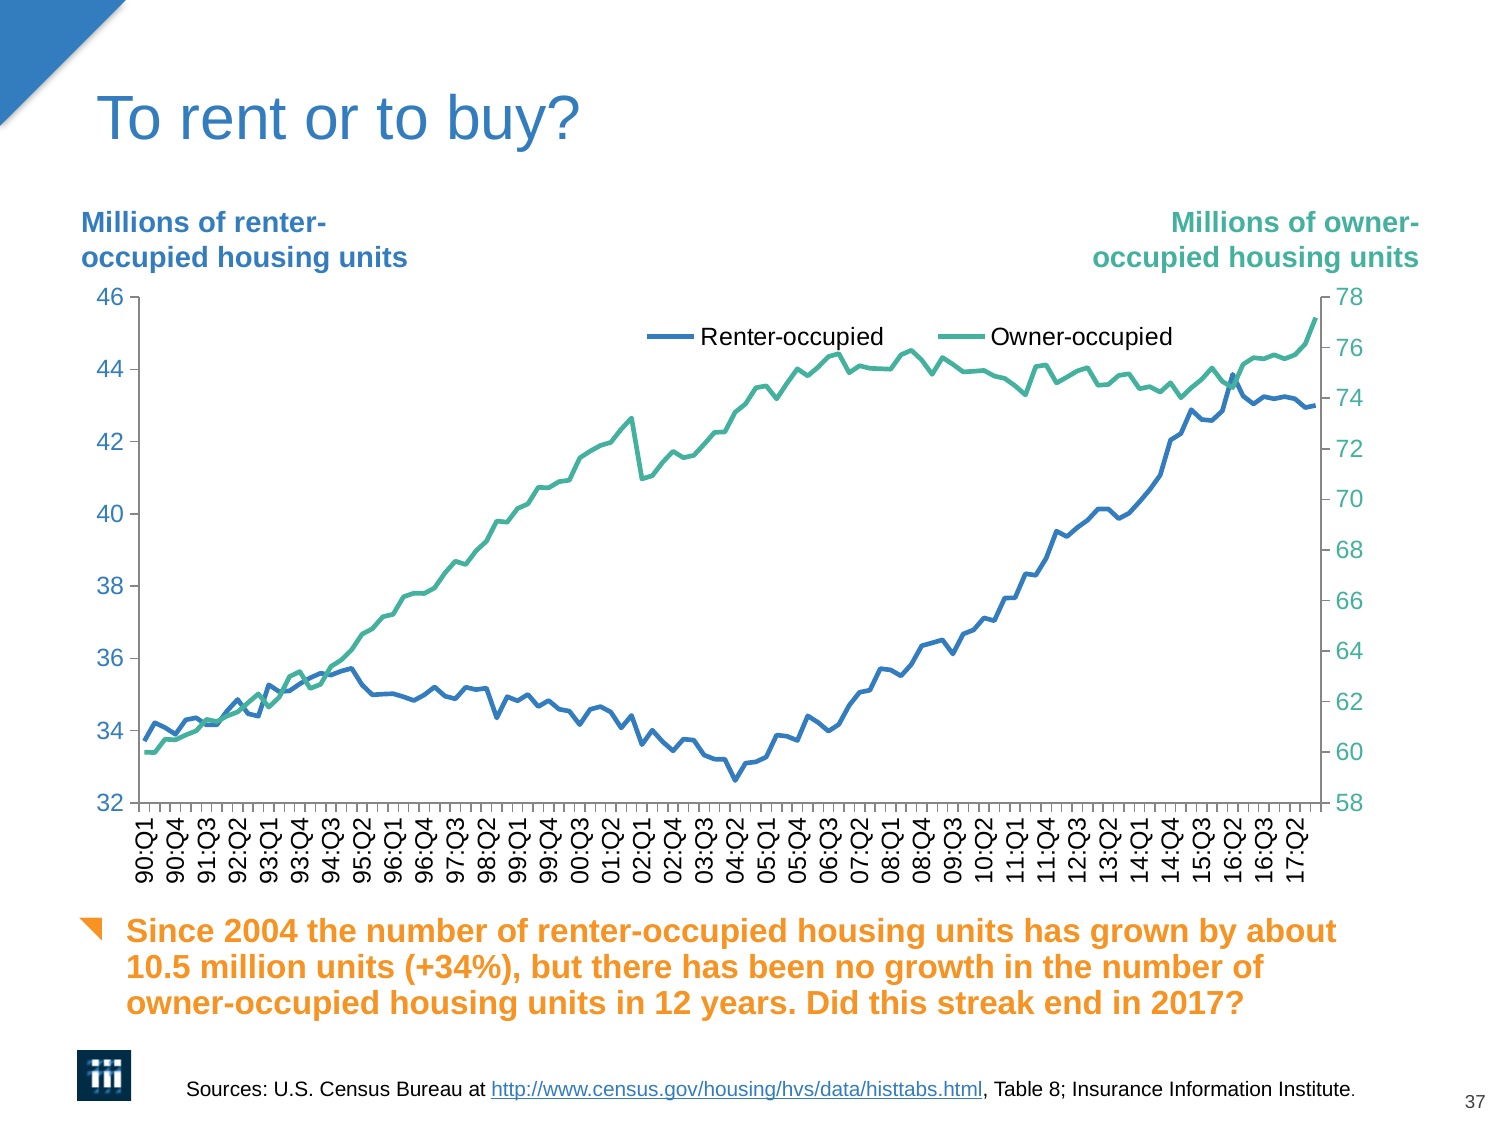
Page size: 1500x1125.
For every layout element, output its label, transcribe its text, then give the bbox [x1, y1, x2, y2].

text_box Millions of owner-occupied housing units [1039, 195, 1435, 281]
text_box Since 2004 the number of renter-occupied housing units has grown by about 10.5 million units (+34%), but there has been no growth in the number of owner-occupied housing units in 12 years. Did this streak end in 2017? [64, 929, 1376, 1028]
chart [54, 241, 1398, 921]
title To rent or to buy? [81, 45, 1450, 161]
list Sources: U.S. Census Bureau at http://www.census.gov/housing/hvs/data/histtabs.html, Table 8; Insurance Information Institute. [186, 1032, 1446, 1101]
text_box Millions of renter-occupied housing units [66, 195, 462, 239]
